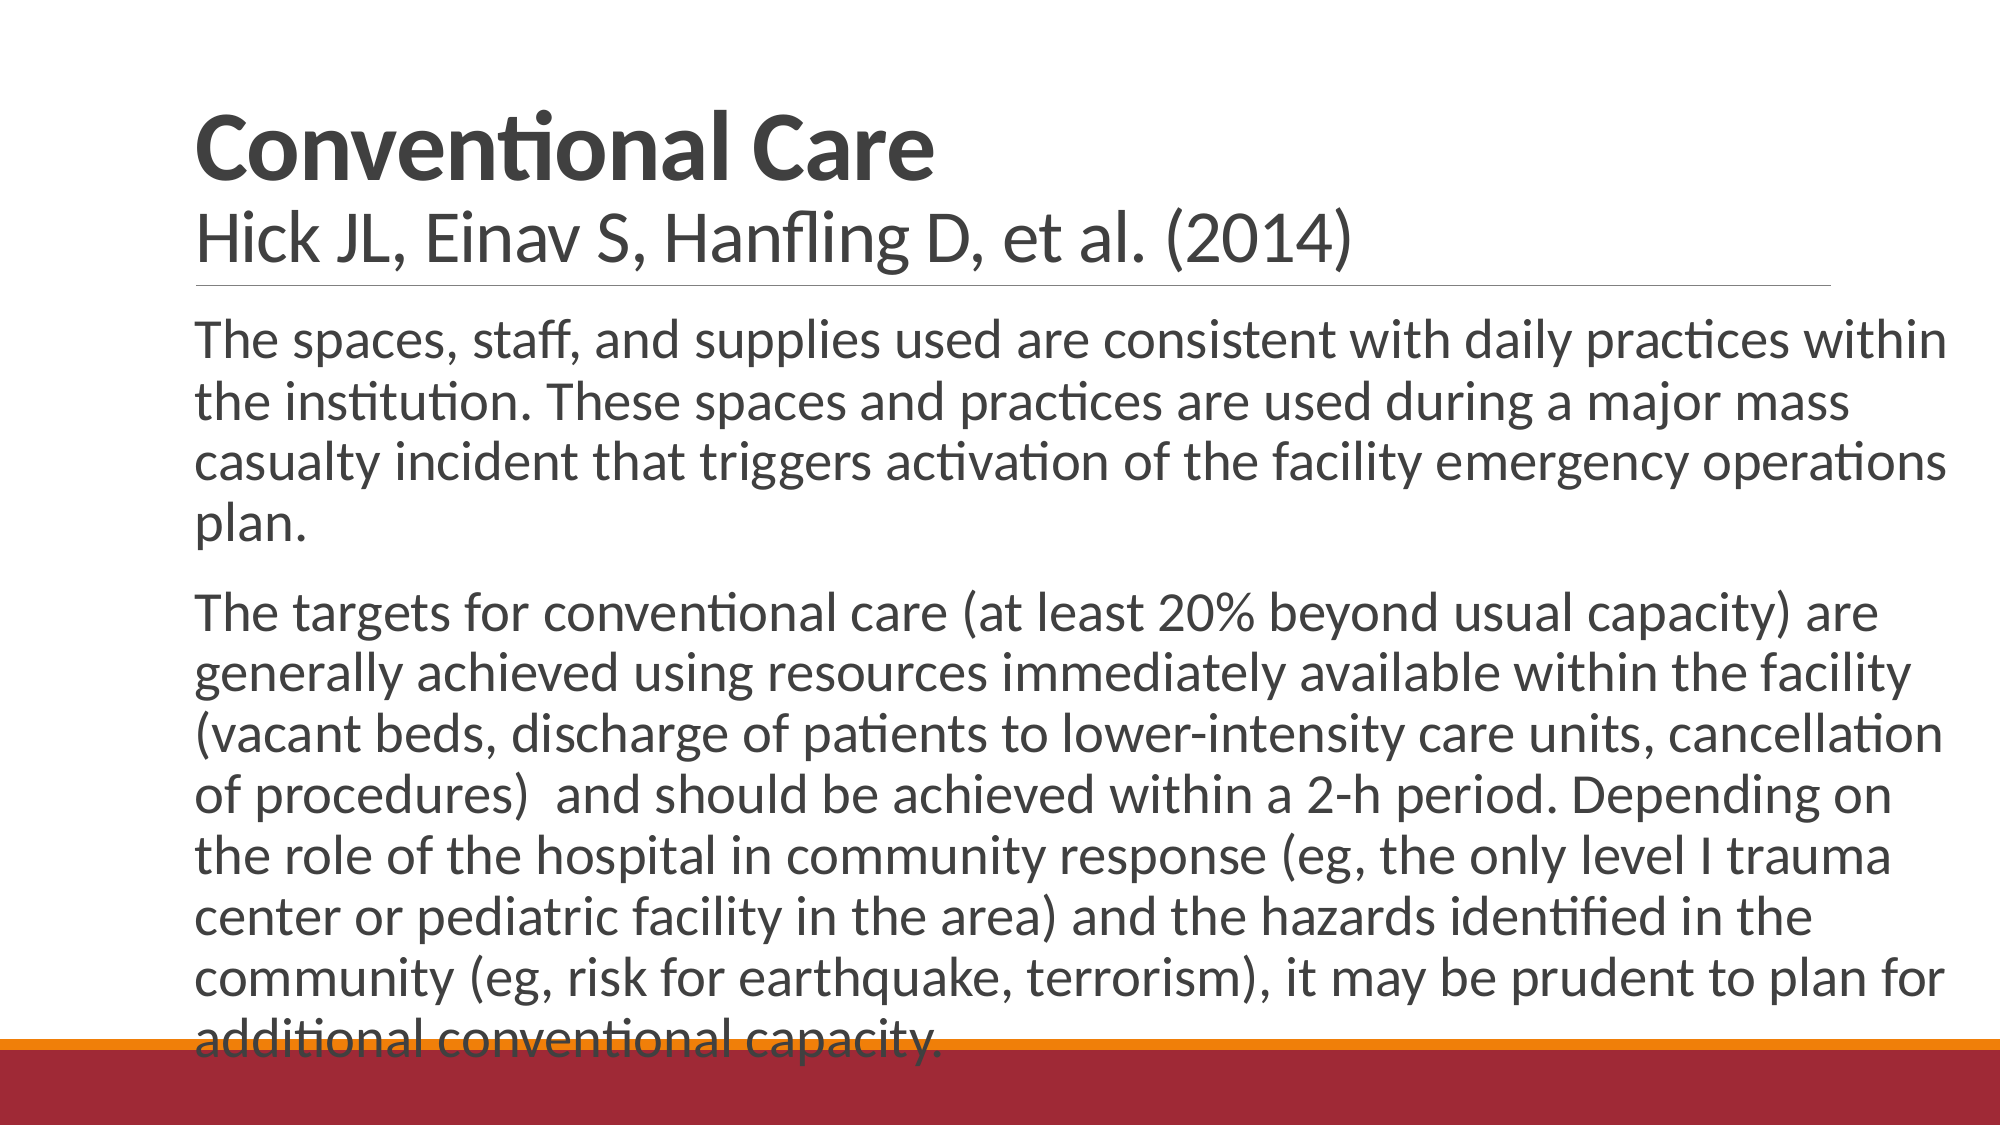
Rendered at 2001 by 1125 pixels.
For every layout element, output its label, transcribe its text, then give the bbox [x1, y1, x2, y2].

list The spaces, staff, and supplies used are consistent with daily practices within the institution. These spaces and practices are used during a major mass casualty incident that triggers activation of the facility emergency operations plan. The targets for conventional care (at least 20% beyond usual capacity) are generally achieved using resources immediately available within the facility (vacant beds, discharge of patients to lower-intensity care units, cancellation of procedures) and should be achieved within a 2-h period. Depending on the role of the hospital in community response (eg, the only level I trauma center or pediatric facility in the area) and the hazards identified in the community (eg, risk for earthquake, terrorism), it may be prudent to plan for additional conventional capacity. [180, 302, 1949, 1078]
title Conventional Care Hick JL, Einav S, Hanfling D, et al. (2014) [180, 47, 1830, 285]
